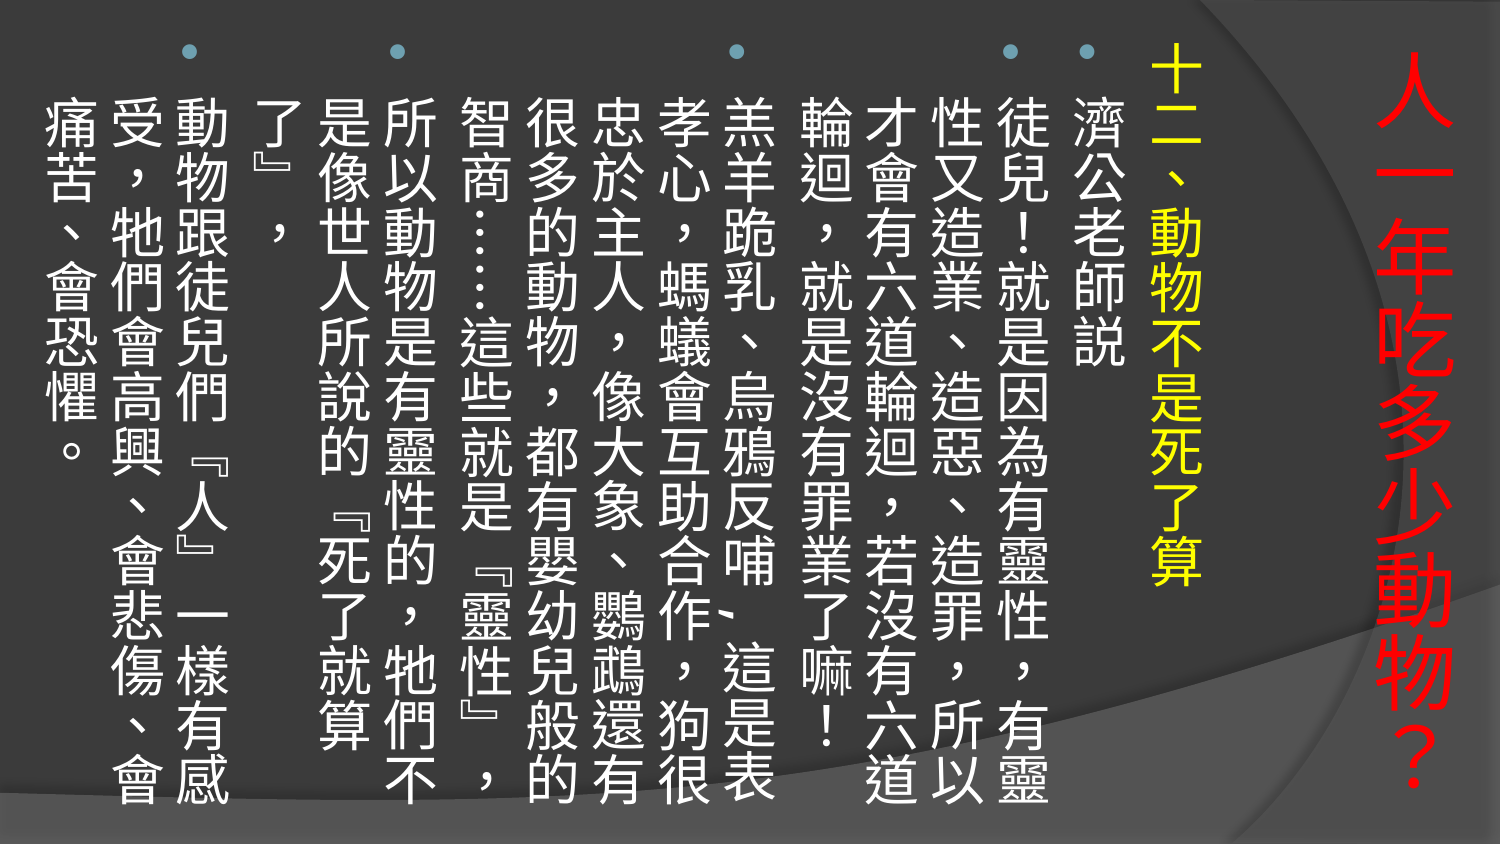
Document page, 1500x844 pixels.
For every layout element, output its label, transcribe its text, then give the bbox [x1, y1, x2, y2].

title 人一年吃多少動物？ [1353, 27, 1473, 820]
list 十二、動物不是死了算 濟公老師説 徒兒！就是因為有靈性，有靈性又造業、造惡、造罪，所以才會有六道輪迴，若沒有六道輪迴，就是沒有罪業了嘛！ 羔羊跪乳、烏鴉反哺,這是表孝心，螞蟻會互助合作，狗很忠於主人，像大象、鸚鵡還有很多的動物，都有嬰幼兒般的智商……這些就是『靈性』， 所以動物是有靈性的，牠們不是像世人所說的『死了就算了』， 動物跟徒兒們『人』一樣有感受，牠們會高興、會悲傷、會痛苦、會恐懼。 [29, 21, 1353, 825]
